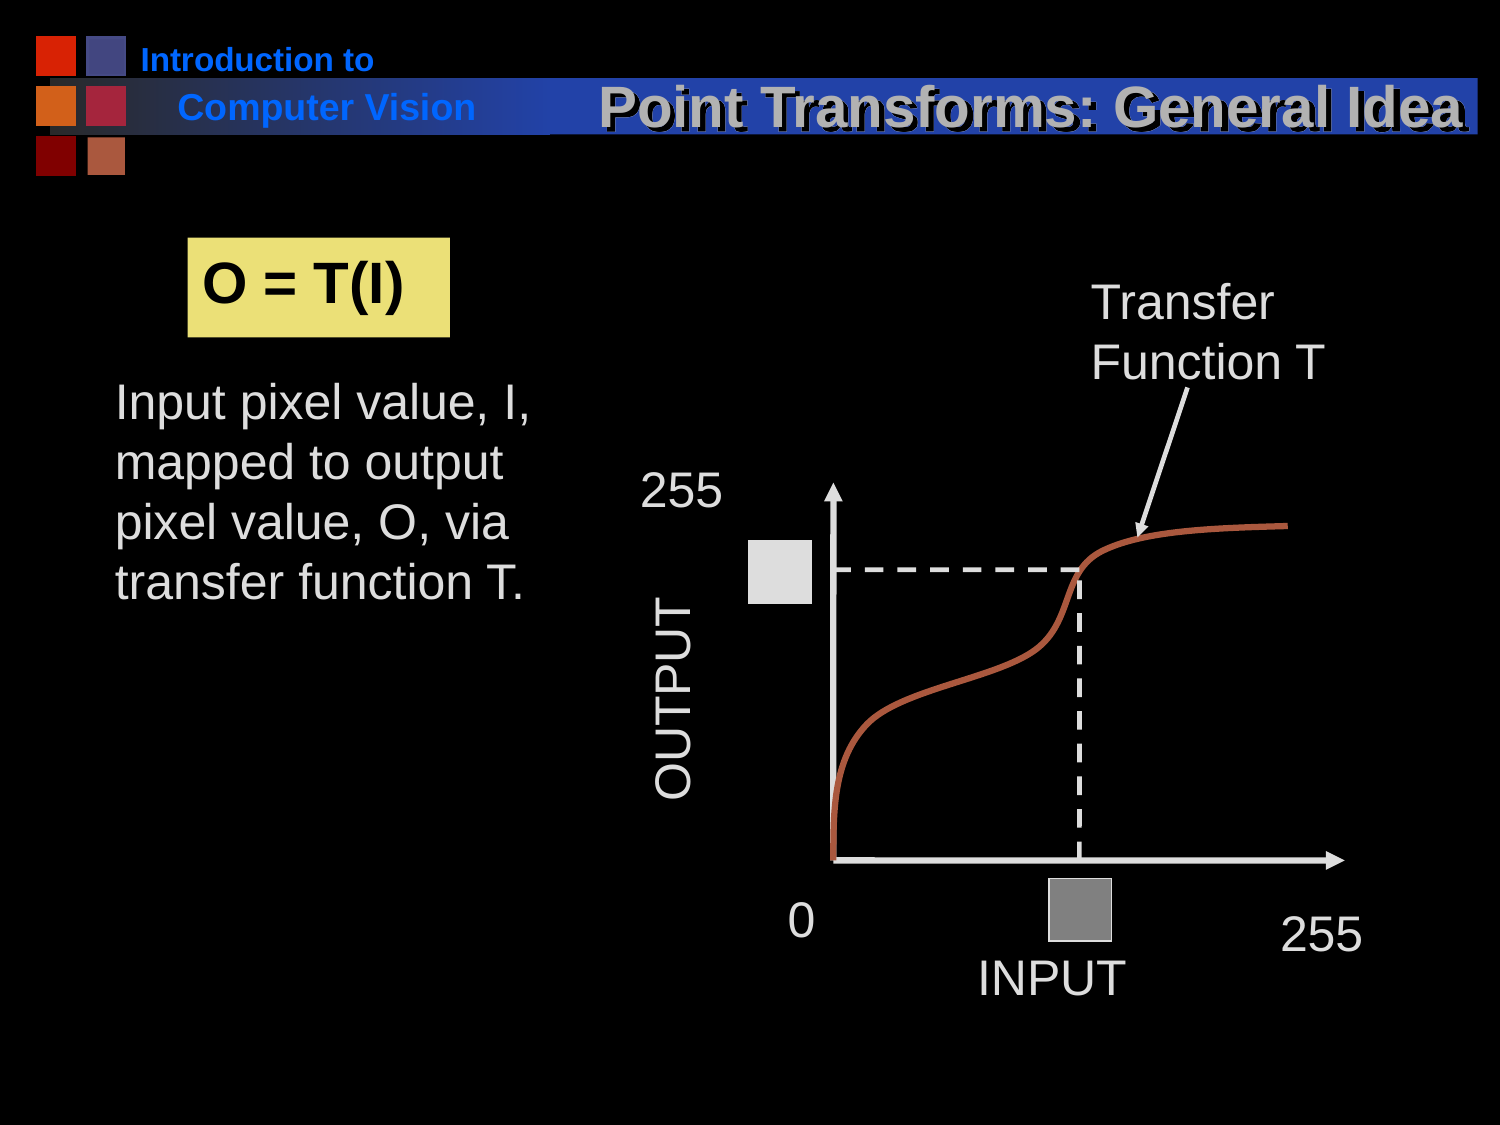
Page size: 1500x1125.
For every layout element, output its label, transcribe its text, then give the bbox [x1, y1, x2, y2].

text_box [624, 262, 1379, 1013]
text_box Input pixel value, I, mapped to output pixel value, O, via transfer function T. [99, 362, 600, 618]
list O = T(I) [186, 236, 451, 338]
title Point Transforms: General Idea [549, 46, 1500, 148]
